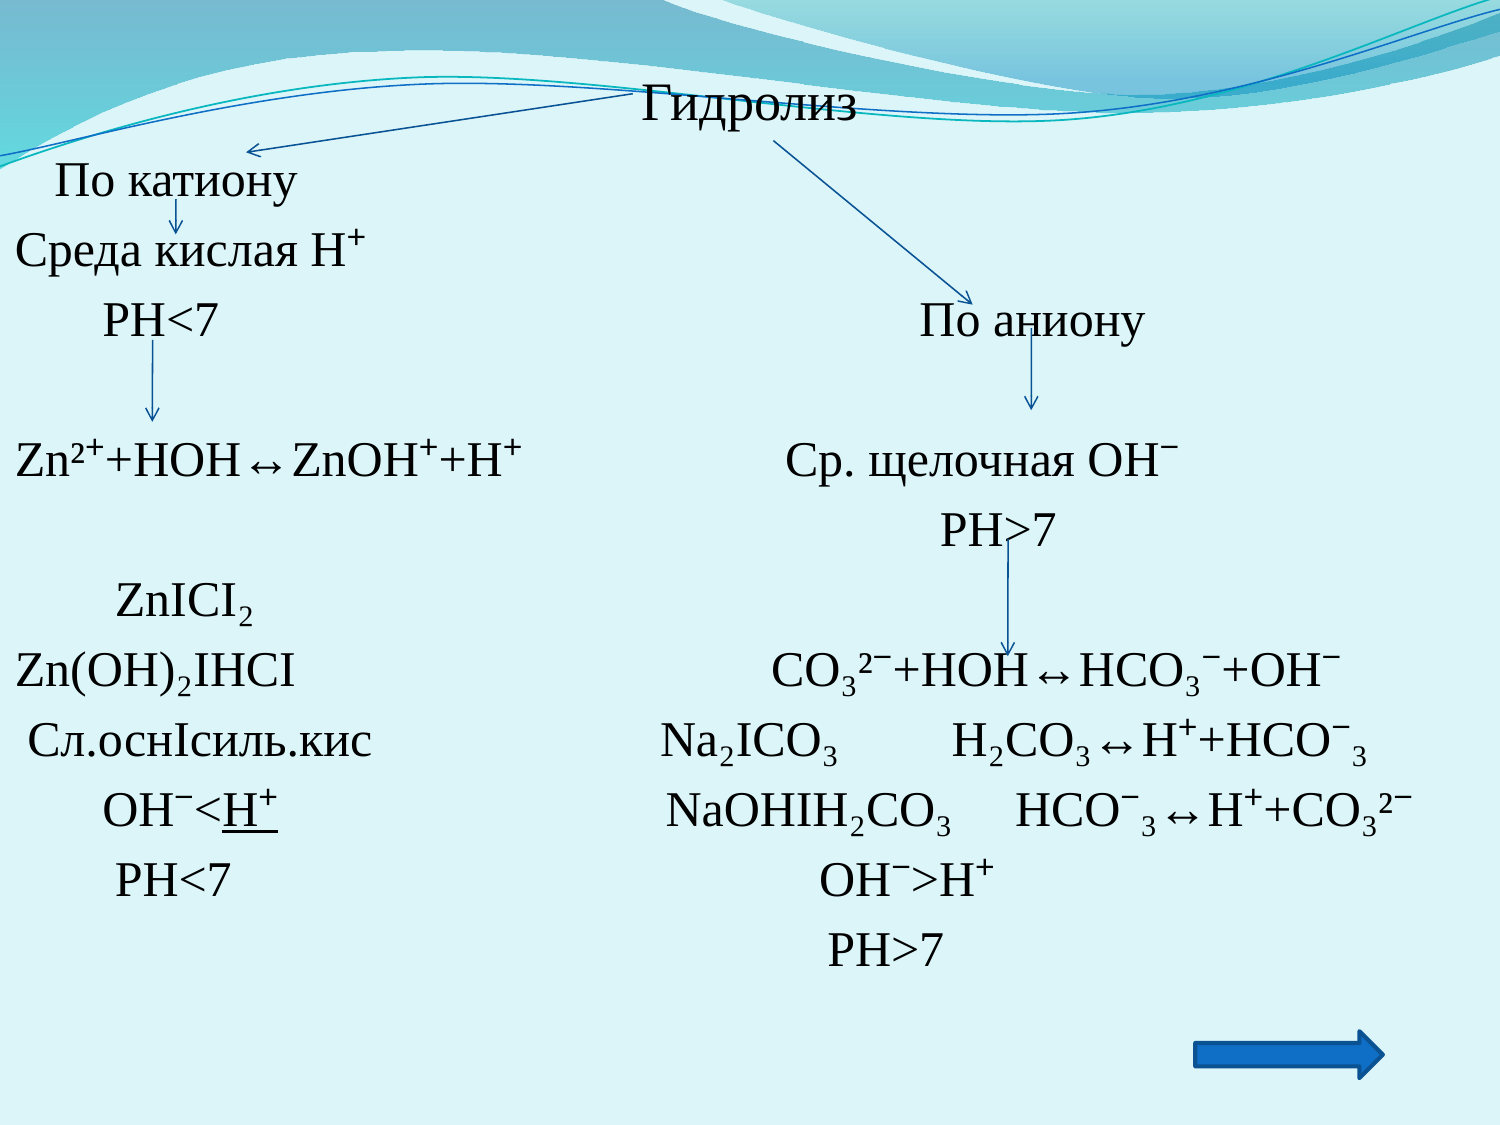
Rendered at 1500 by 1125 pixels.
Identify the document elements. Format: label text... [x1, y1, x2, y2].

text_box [245, 93, 633, 153]
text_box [773, 140, 973, 305]
list Гидролиз По катиону Среда кислая Н⁺ РН<7 По аниону Zn²⁺+HOH↔ZnOH⁺+H⁺ Ср. щелочная ОН⁻ РН>7 ZnΙCI₂ Zn(OH)₂ΙHCI СО₃²⁻+НОН↔НСО₃⁻+ОН⁻ Сл.оснΙсиль.кис Na₂ΙCO₃ H₂CO₃↔H⁺+HCO⁻₃ ОН⁻<Н⁺ NaOHΙH₂CO₃ HCO⁻₃↔H⁺+CO₃²⁻ РН<7 OH⁻>H⁺ PH>7 [0, 58, 1500, 1125]
text_box [1193, 1029, 1385, 1081]
